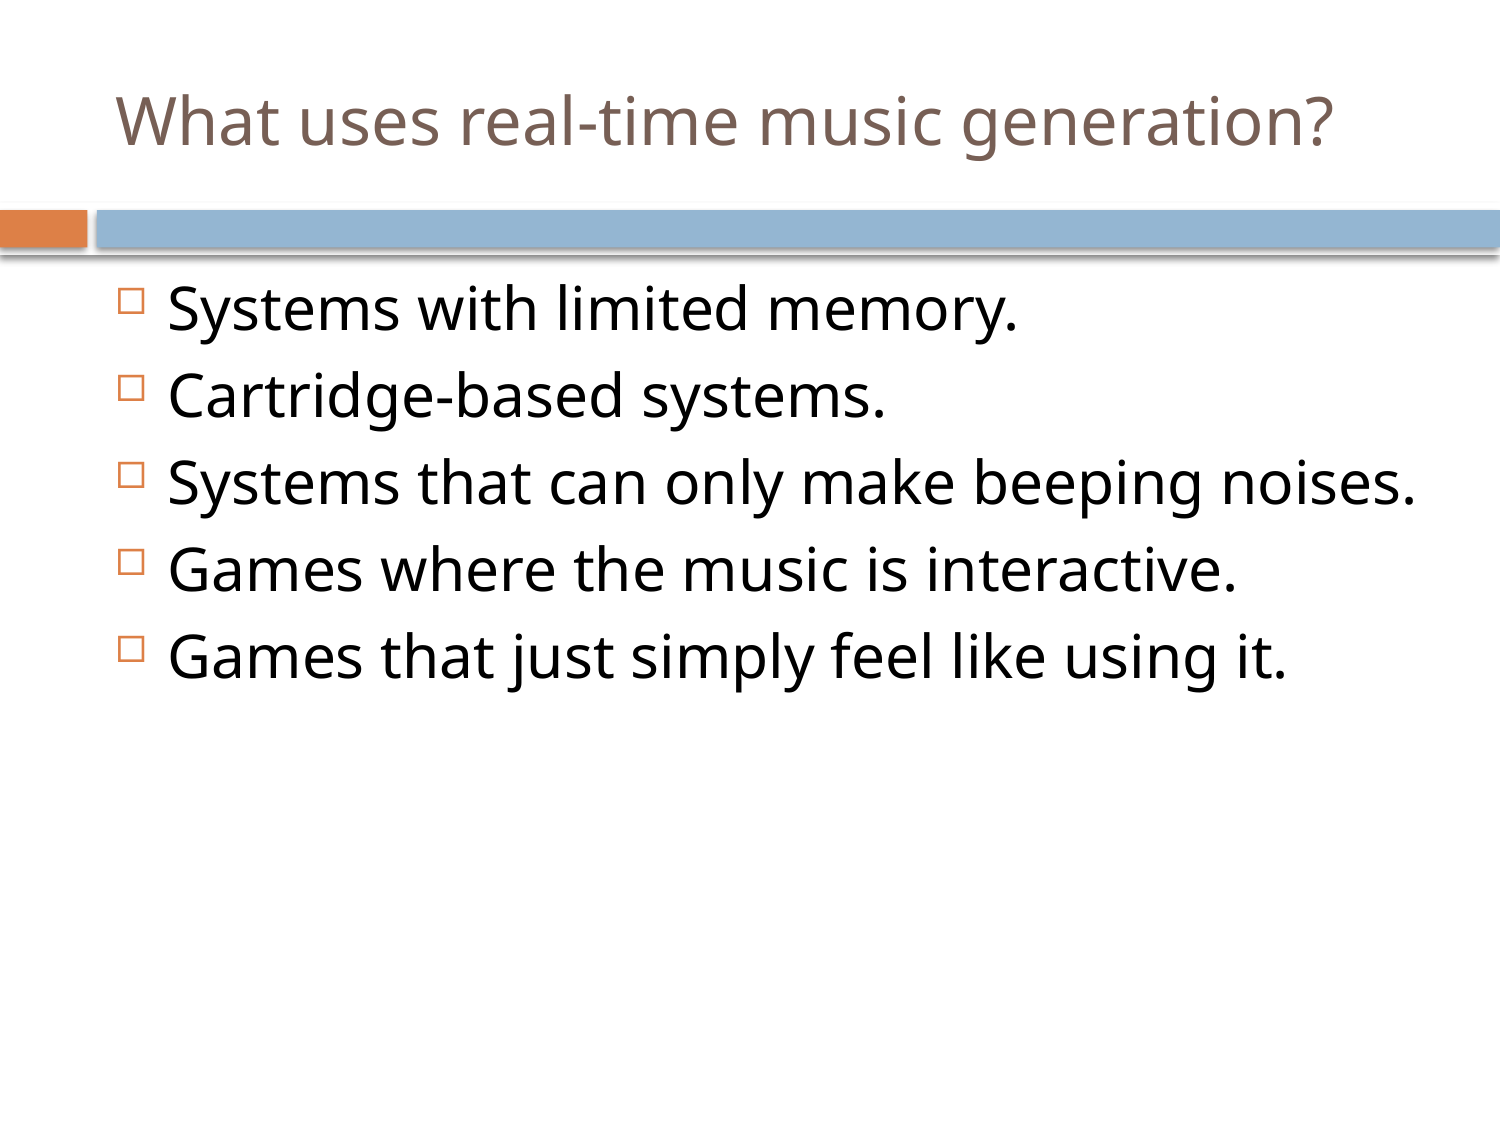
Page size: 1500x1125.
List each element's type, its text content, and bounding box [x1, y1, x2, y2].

title What uses real-time music generation? [100, 37, 1438, 200]
list Systems with limited memory. Cartridge-based systems. Systems that can only make beeping noises. Games where the music is interactive. Games that just simply feel like using it. [100, 262, 1438, 1000]
